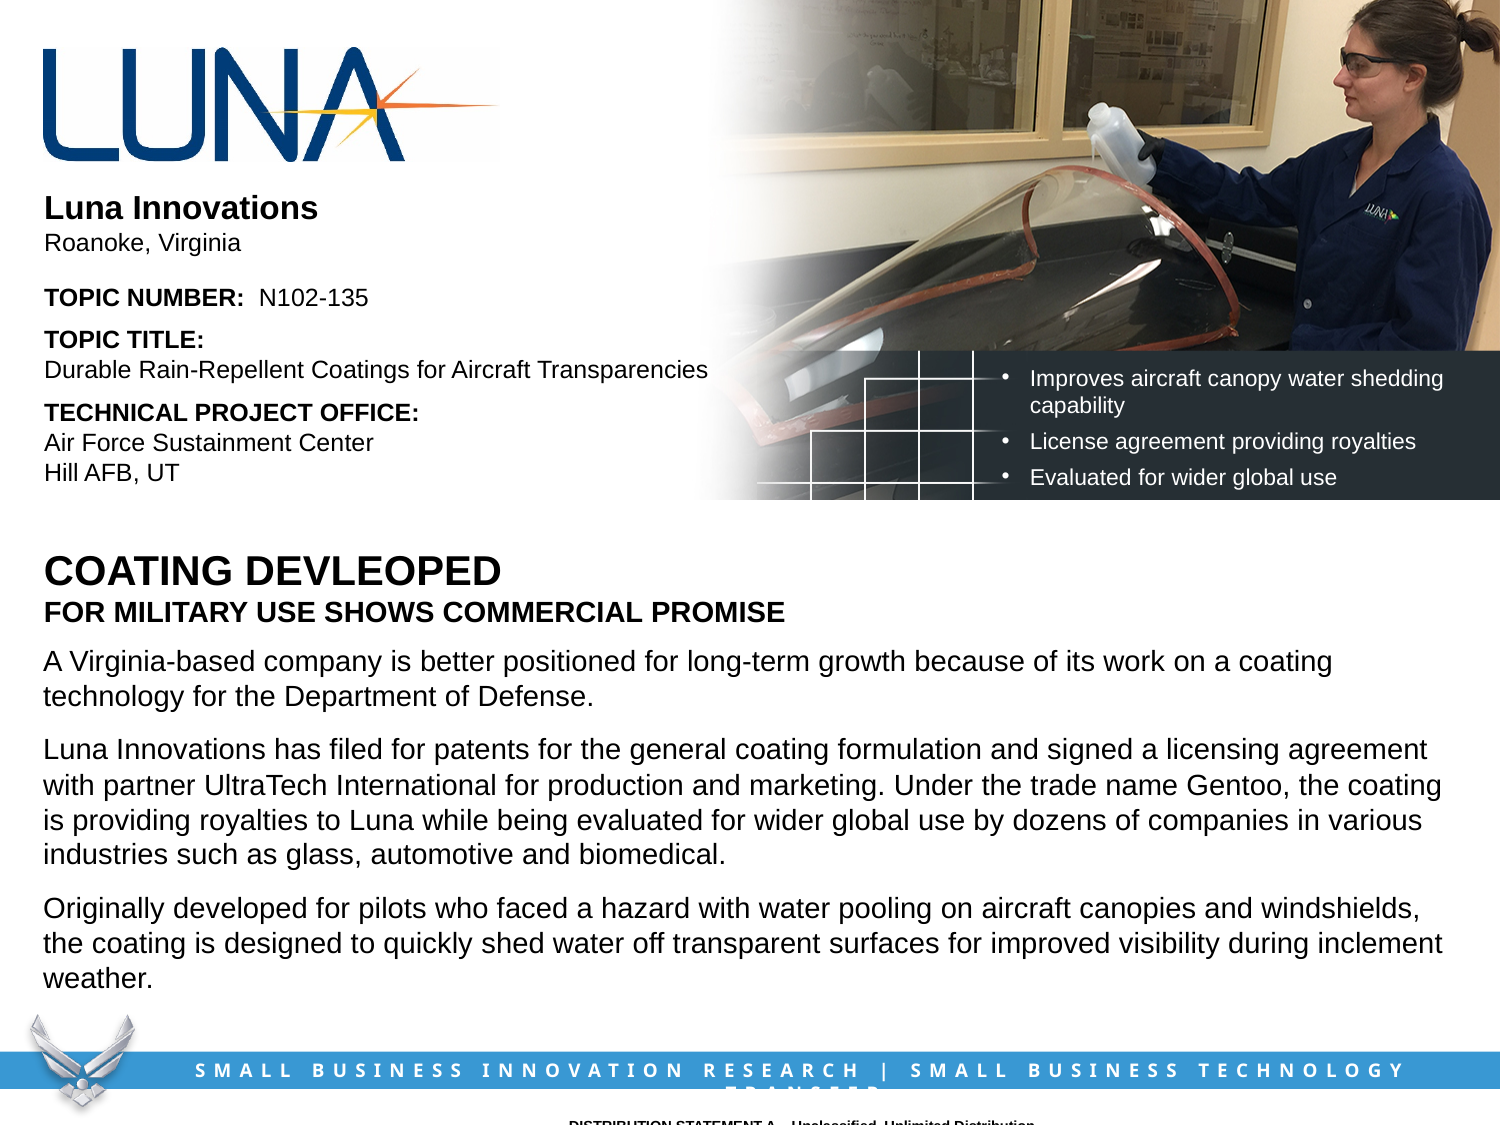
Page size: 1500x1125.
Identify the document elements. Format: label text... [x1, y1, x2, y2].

text_box COATING DEVLEOPED FOR MILITARY USE SHOWS COMMERCIAL PROMISE [29, 536, 1455, 634]
picture [43, 0, 1500, 501]
picture [29, 1014, 137, 1107]
text_box A Virginia-based company is better positioned for long-term growth because of its work on a coating technology for the Department of Defense. Luna Innovations has filed for patents for the general coating formulation and signed a licensing agreement with partner UltraTech International for production and marketing. Under the trade name Gentoo, the coating is providing royalties to Luna while being evaluated for wider global use by dozens of companies in various industries such as glass, automotive and biomedical. Originally developed for pilots who faced a hazard with water pooling on aircraft canopies and windshields, the coating is designed to quickly shed water off transparent surfaces for improved visibility during inclement weather. [28, 634, 1463, 1002]
text_box Luna Innovations Roanoke, Virginia TOPIC NUMBER: N102-135 TOPIC TITLE: Durable Rain-Repellent Coatings for Aircraft Transparencies TECHNICAL PROJECT OFFICE: Air Force Sustainment Center Hill AFB, UT [29, 179, 494, 494]
